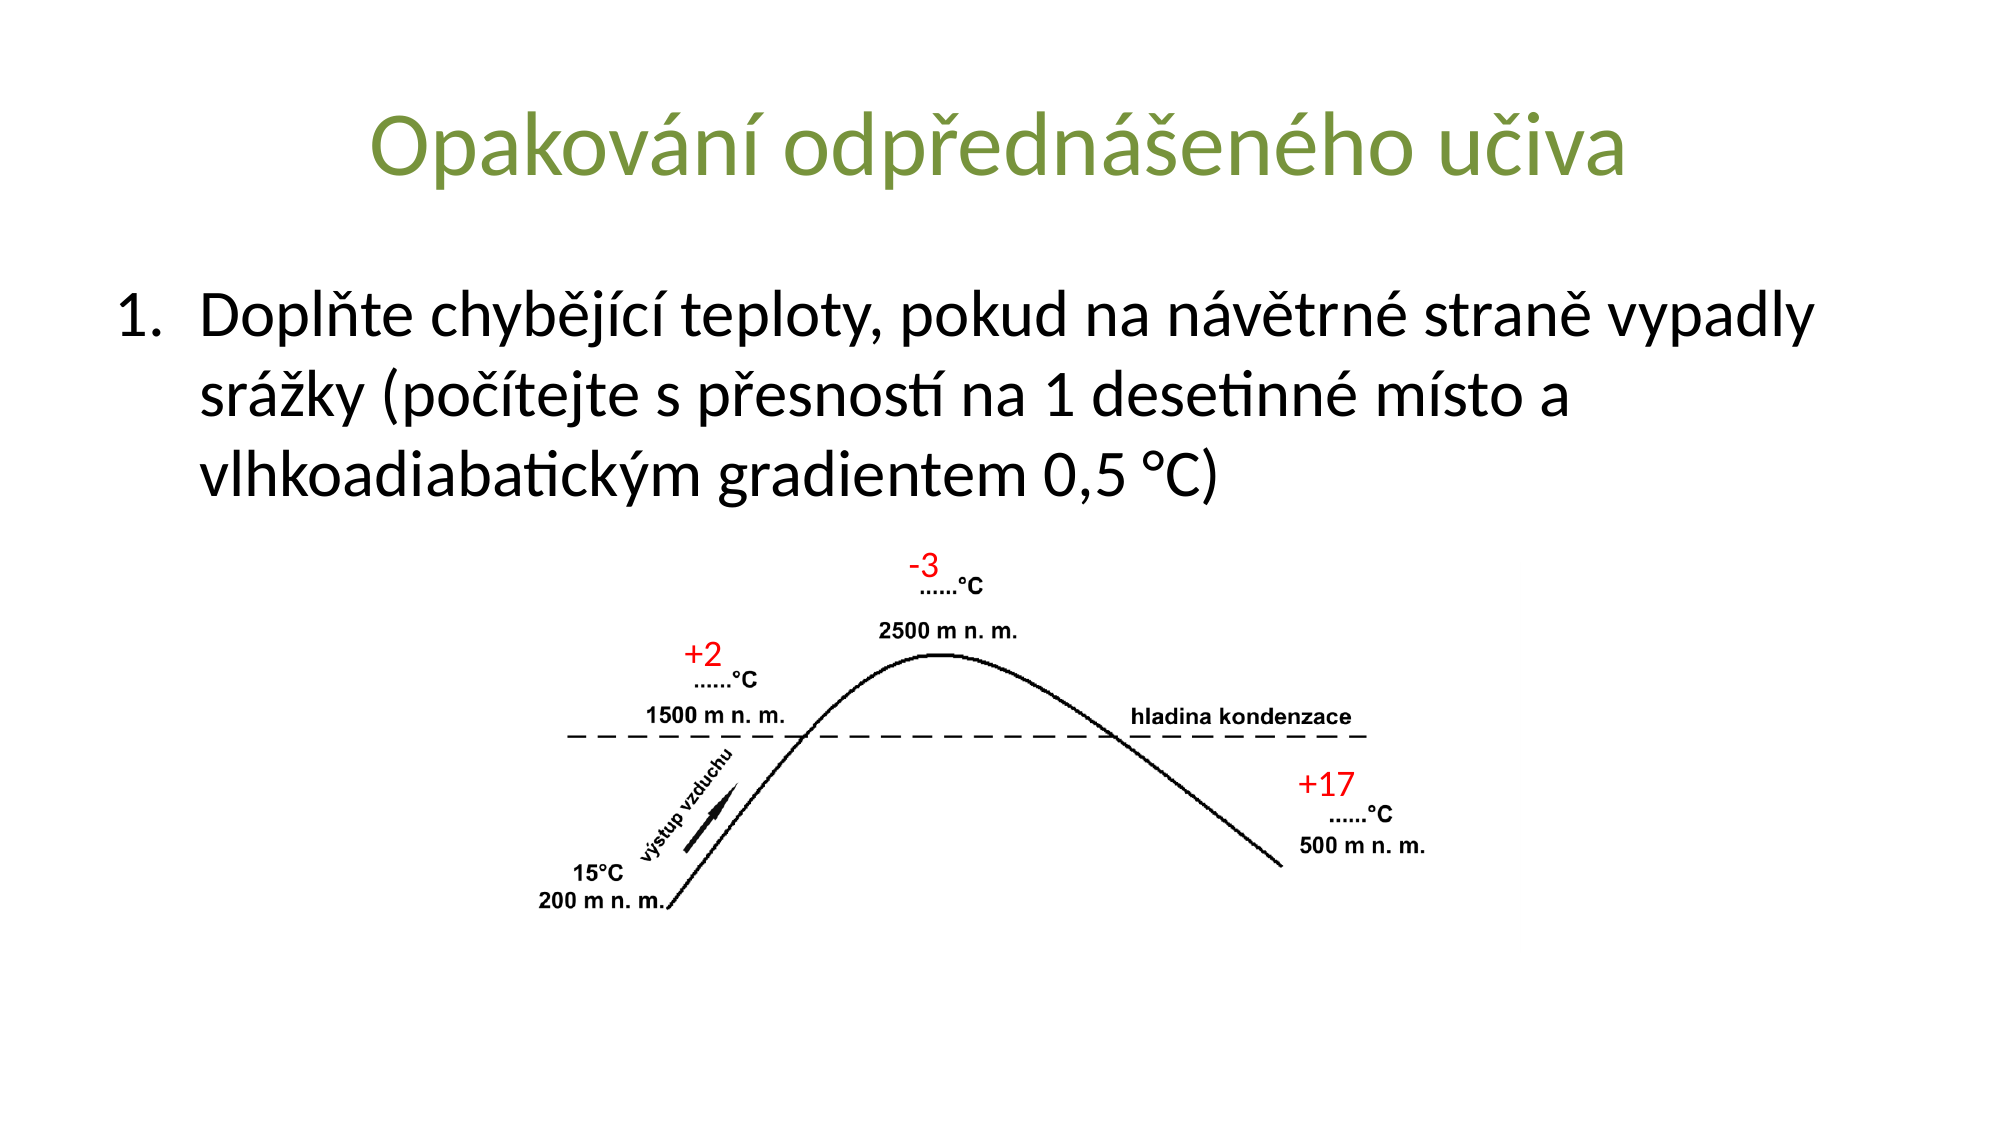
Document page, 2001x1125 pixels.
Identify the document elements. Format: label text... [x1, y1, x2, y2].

text_box -3 [894, 532, 955, 560]
picture [527, 562, 1535, 953]
list Doplňte chybějící teploty, pokud na návětrné straně vypadly srážky (počítejte s přesností na 1 desetinné místo a vlhkoadiabatickým gradientem 0,5 °C) [99, 262, 1900, 539]
title Opakování odpřednášeného učiva [99, 45, 1900, 233]
